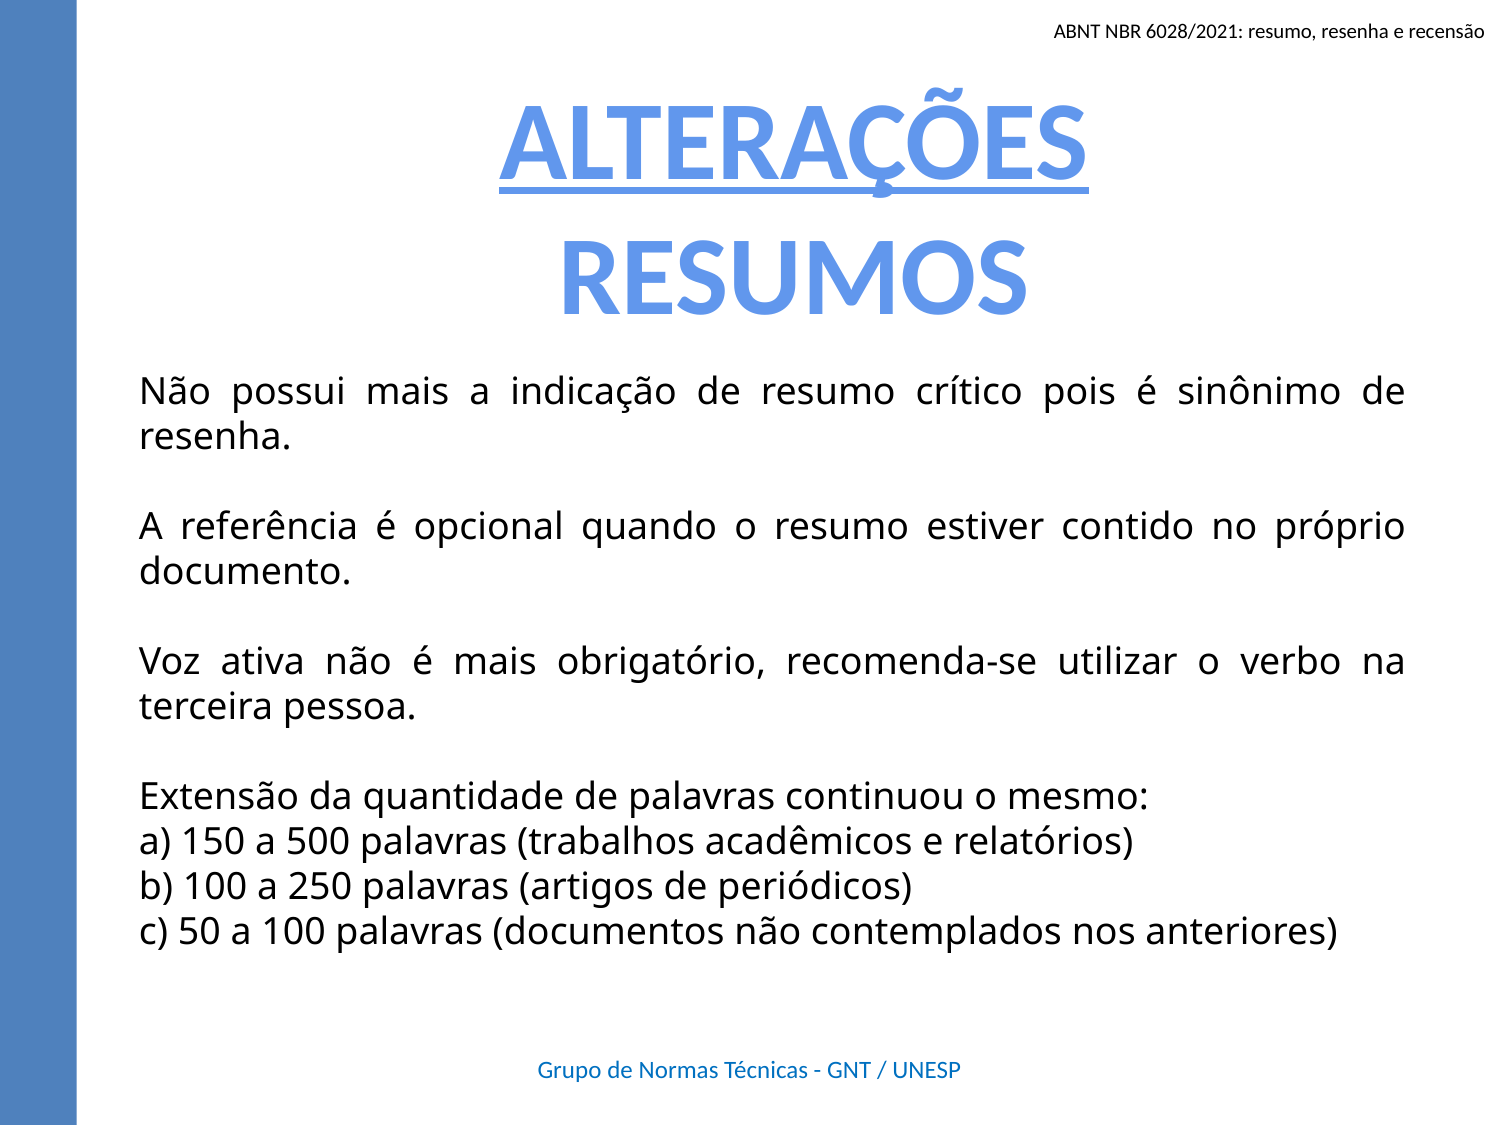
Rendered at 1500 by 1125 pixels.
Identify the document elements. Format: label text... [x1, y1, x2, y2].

footer Grupo de Normas Técnicas - GNT / UNESP [512, 1038, 988, 1098]
text_box Não possui mais a indicação de resumo crítico pois é sinônimo de resenha. A referência é opcional quando o resumo estiver contido no próprio documento. Voz ativa não é mais obrigatório, recomenda-se utilizar o verbo na terceira pessoa. Extensão da quantidade de palavras continuou o mesmo: a) 150 a 500 palavras (trabalhos acadêmicos e relatórios) b) 100 a 250 palavras (artigos de periódicos) c) 50 a 100 palavras (documentos não contemplados nos anteriores) [123, 314, 1422, 1005]
text_box [0, 0, 77, 1125]
text_box ALTERAÇÕES RESUMOS [449, 59, 1139, 314]
text_box ABNT NBR 6028/2021: resumo, resenha e recensão [88, 0, 1500, 60]
